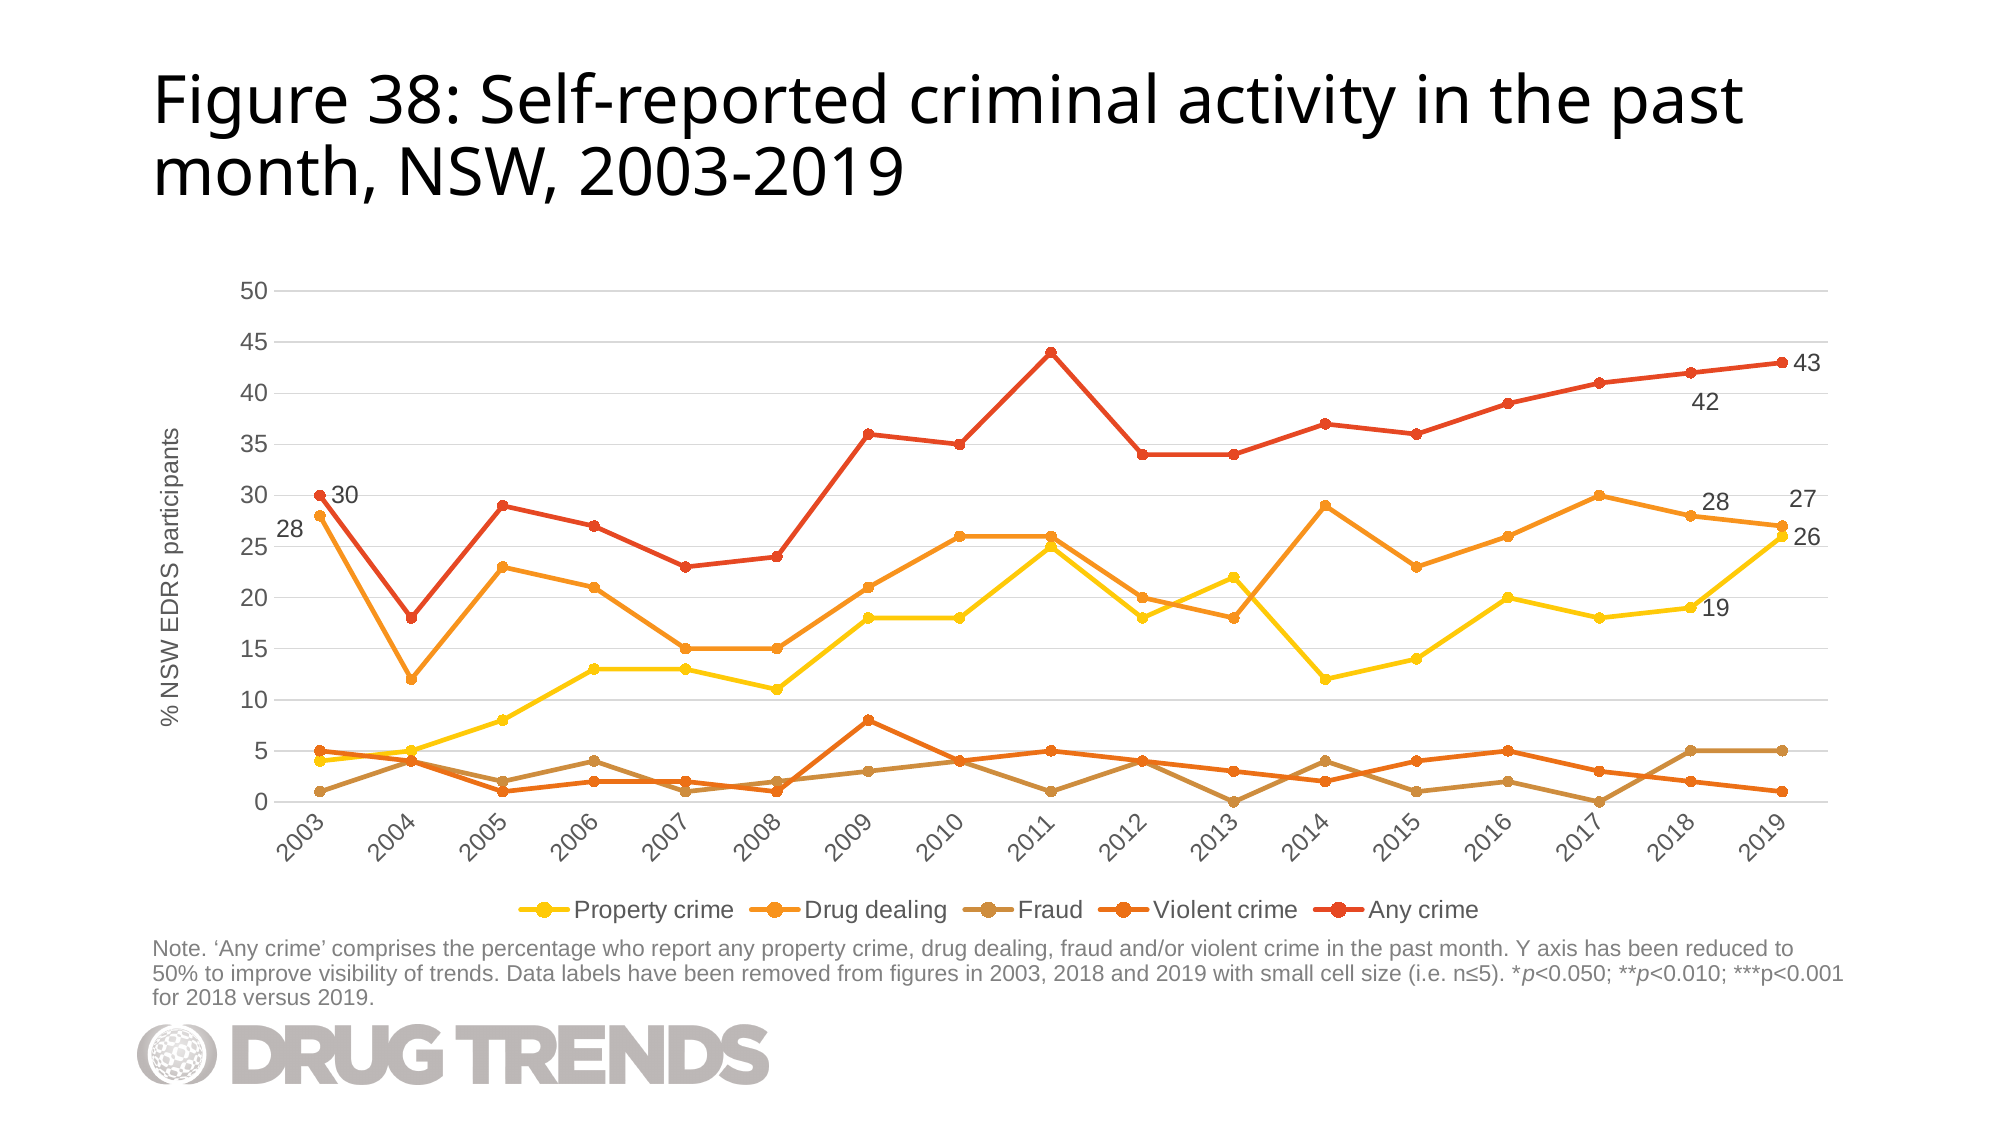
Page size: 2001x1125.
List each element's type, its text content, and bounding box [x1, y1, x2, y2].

list Note. ‘Any crime’ comprises the percentage who report any property crime, drug dealing, fraud and/or violent crime in the past month. Y axis has been reduced to 50% to improve visibility of trends. Data labels have been removed from figures in 2003, 2018 and 2019 with small cell size (i.e. n≤5). *p<0.050; **p<0.010; ***p<0.001 for 2018 versus 2019. [137, 930, 1863, 1022]
title Figure 38: Self-reported criminal activity in the past month, NSW, 2003-2019 [137, 59, 1863, 216]
chart [137, 264, 1863, 930]
